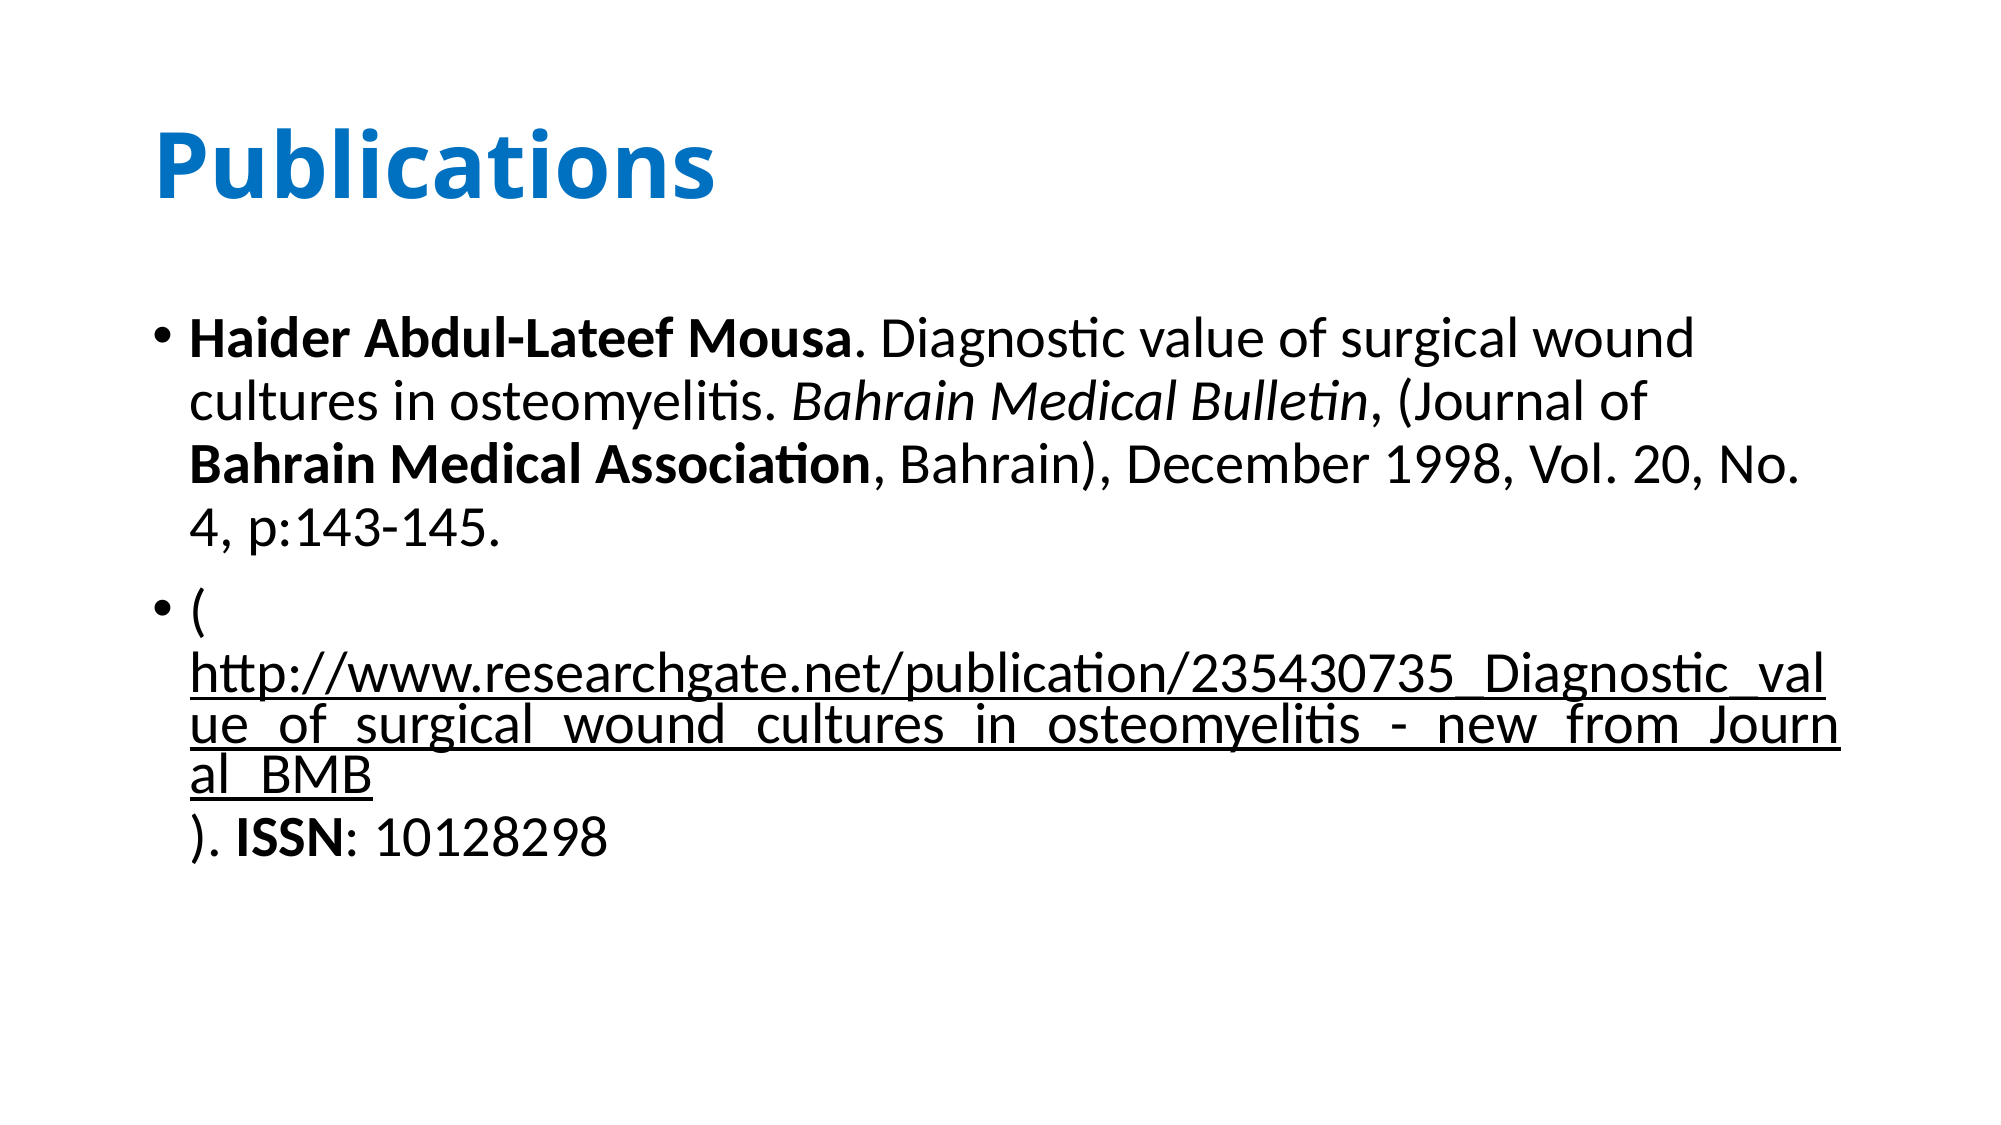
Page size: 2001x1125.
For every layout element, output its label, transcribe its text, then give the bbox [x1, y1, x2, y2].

title Publications [137, 59, 1863, 278]
list Haider Abdul-Lateef Mousa. Diagnostic value of surgical wound cultures in osteomyelitis. Bahrain Medical Bulletin, (Journal of Bahrain Medical Association, Bahrain), December 1998, Vol. 20, No. 4, p:143-145. (http://www.researchgate.net/publication/235430735_Diagnostic_value_of_surgical_wound_cultures_in_osteomyelitis_-_new_from_Journal_BMB). ISSN: 10128298 [137, 299, 1863, 1014]
